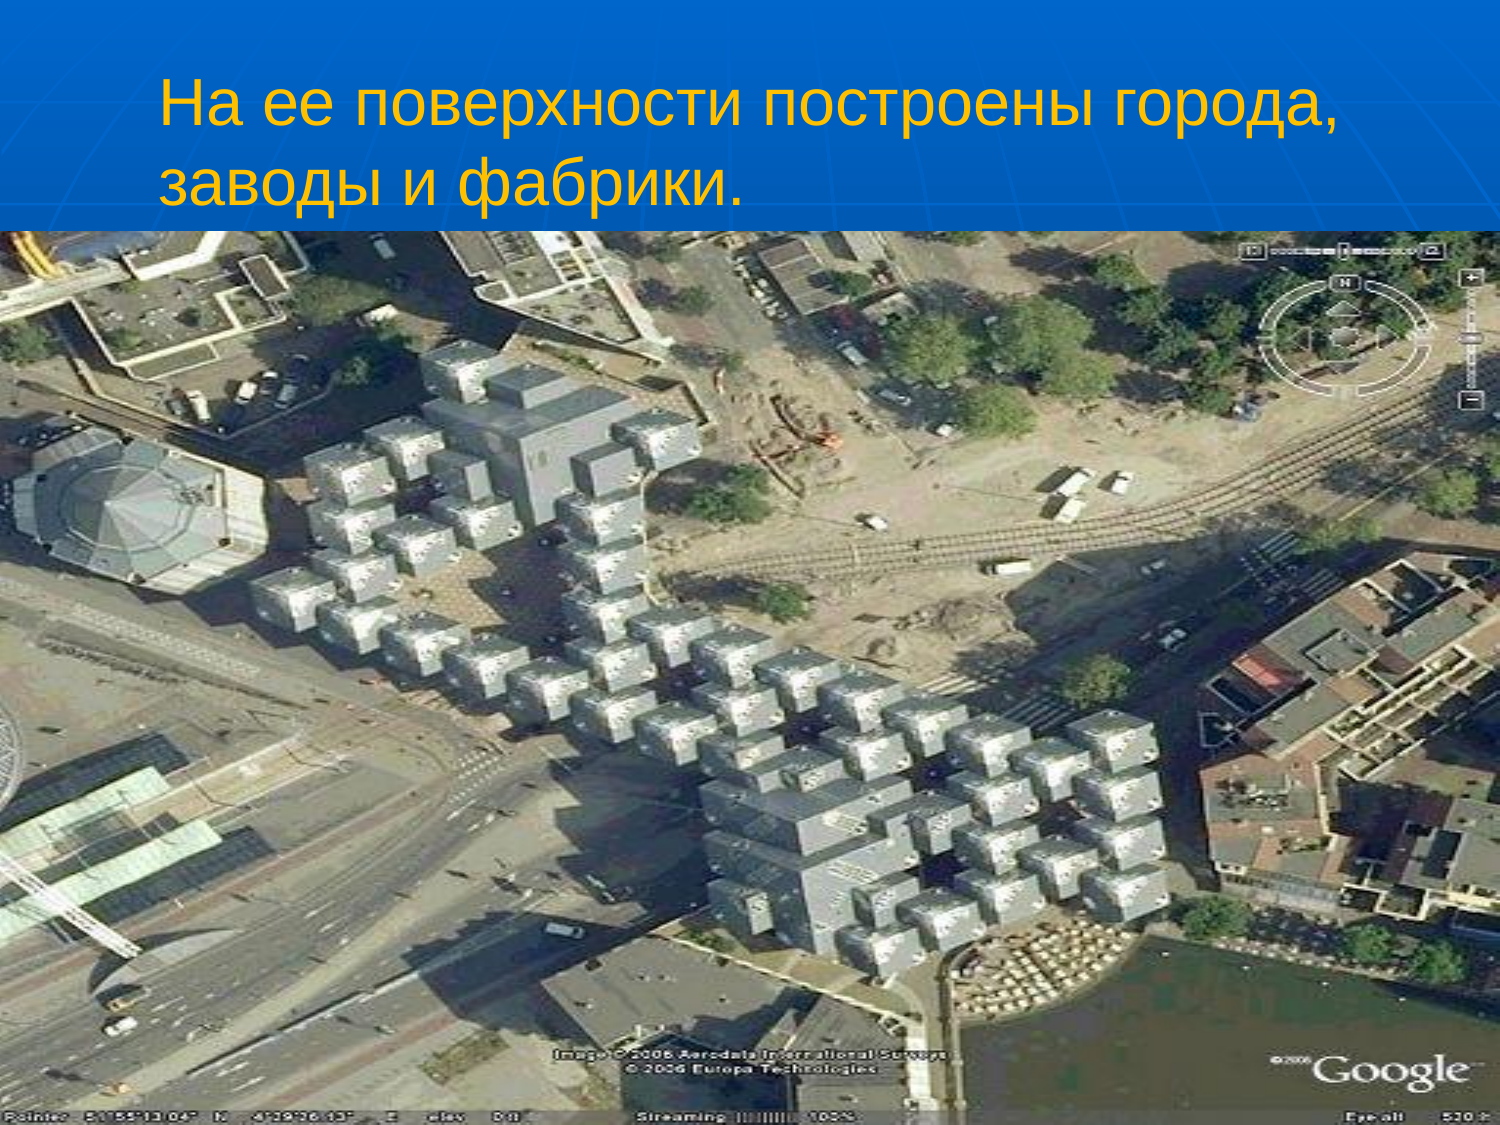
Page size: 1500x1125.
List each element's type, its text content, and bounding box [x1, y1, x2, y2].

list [0, 231, 1500, 1125]
title На ее поверхности построены города, заводы и фабрики. [74, 45, 1426, 231]
